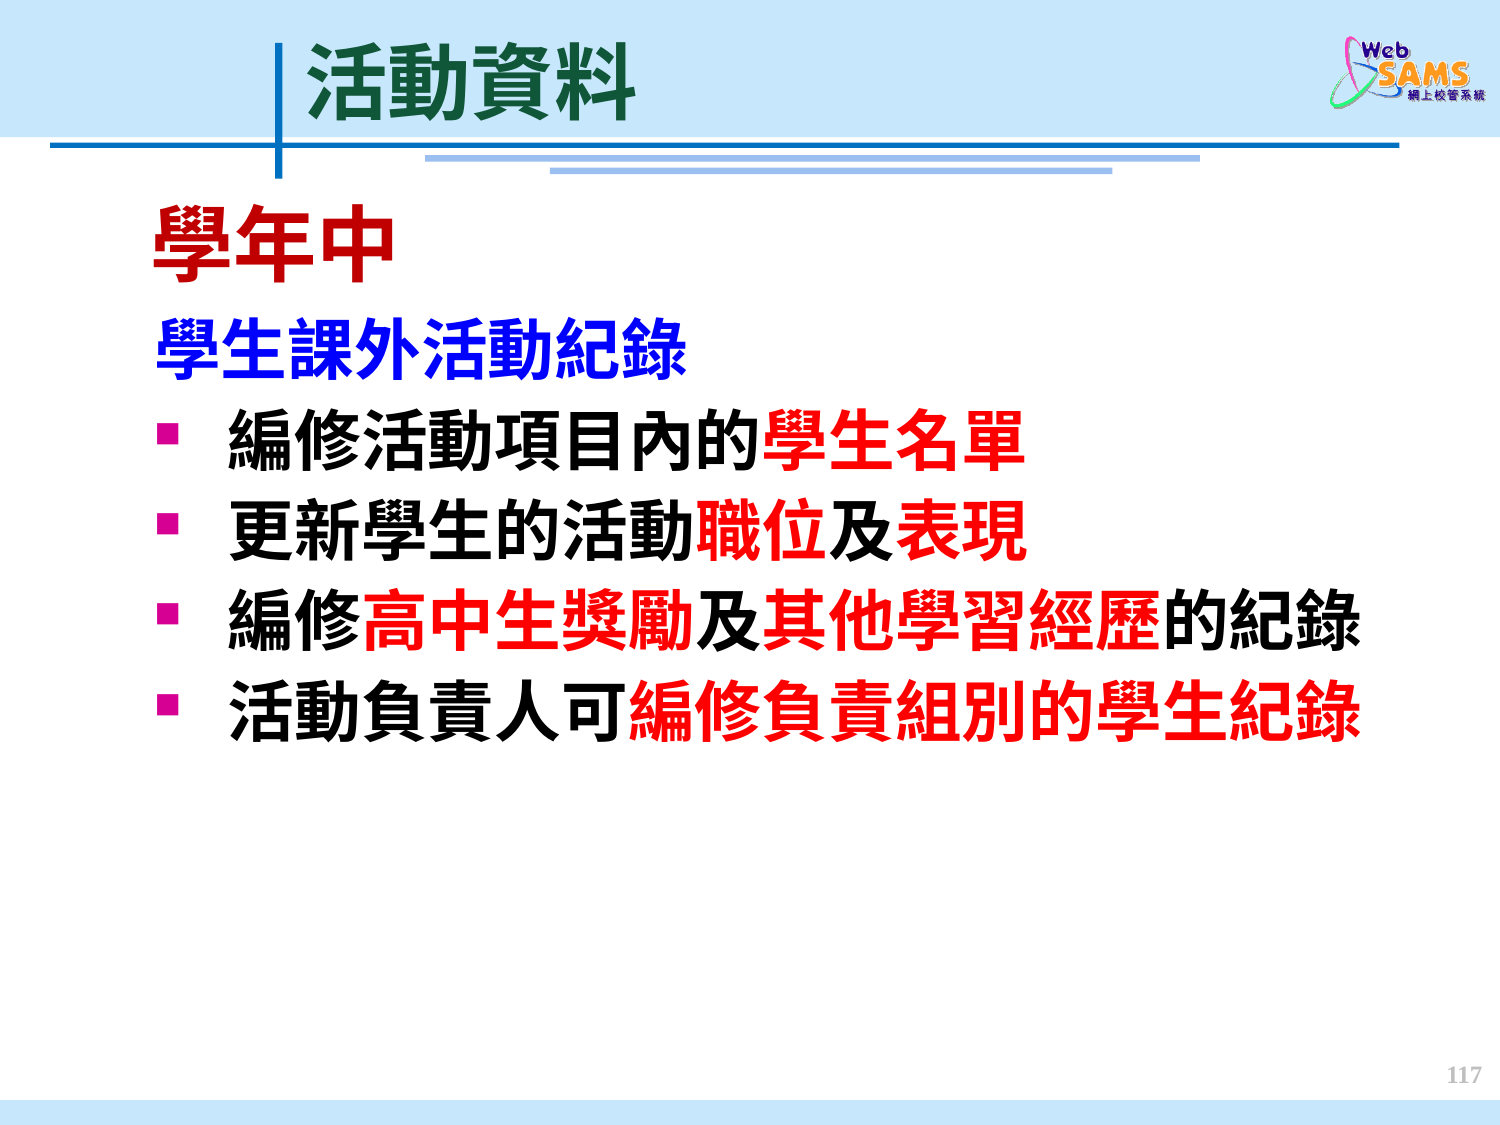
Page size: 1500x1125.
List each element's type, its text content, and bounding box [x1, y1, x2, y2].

text_box 學生課外活動紀錄 編修活動項目內的學生名單 更新學生的活動職位及表現 編修高中生獎勵及其他學習經歷的紀錄 活動負責人可編修負責組別的學生紀錄 [139, 300, 1447, 757]
text_box 學年中 [135, 184, 443, 300]
slide_number 117 [1411, 1051, 1498, 1125]
text_box 活動資料 [289, 0, 1500, 138]
